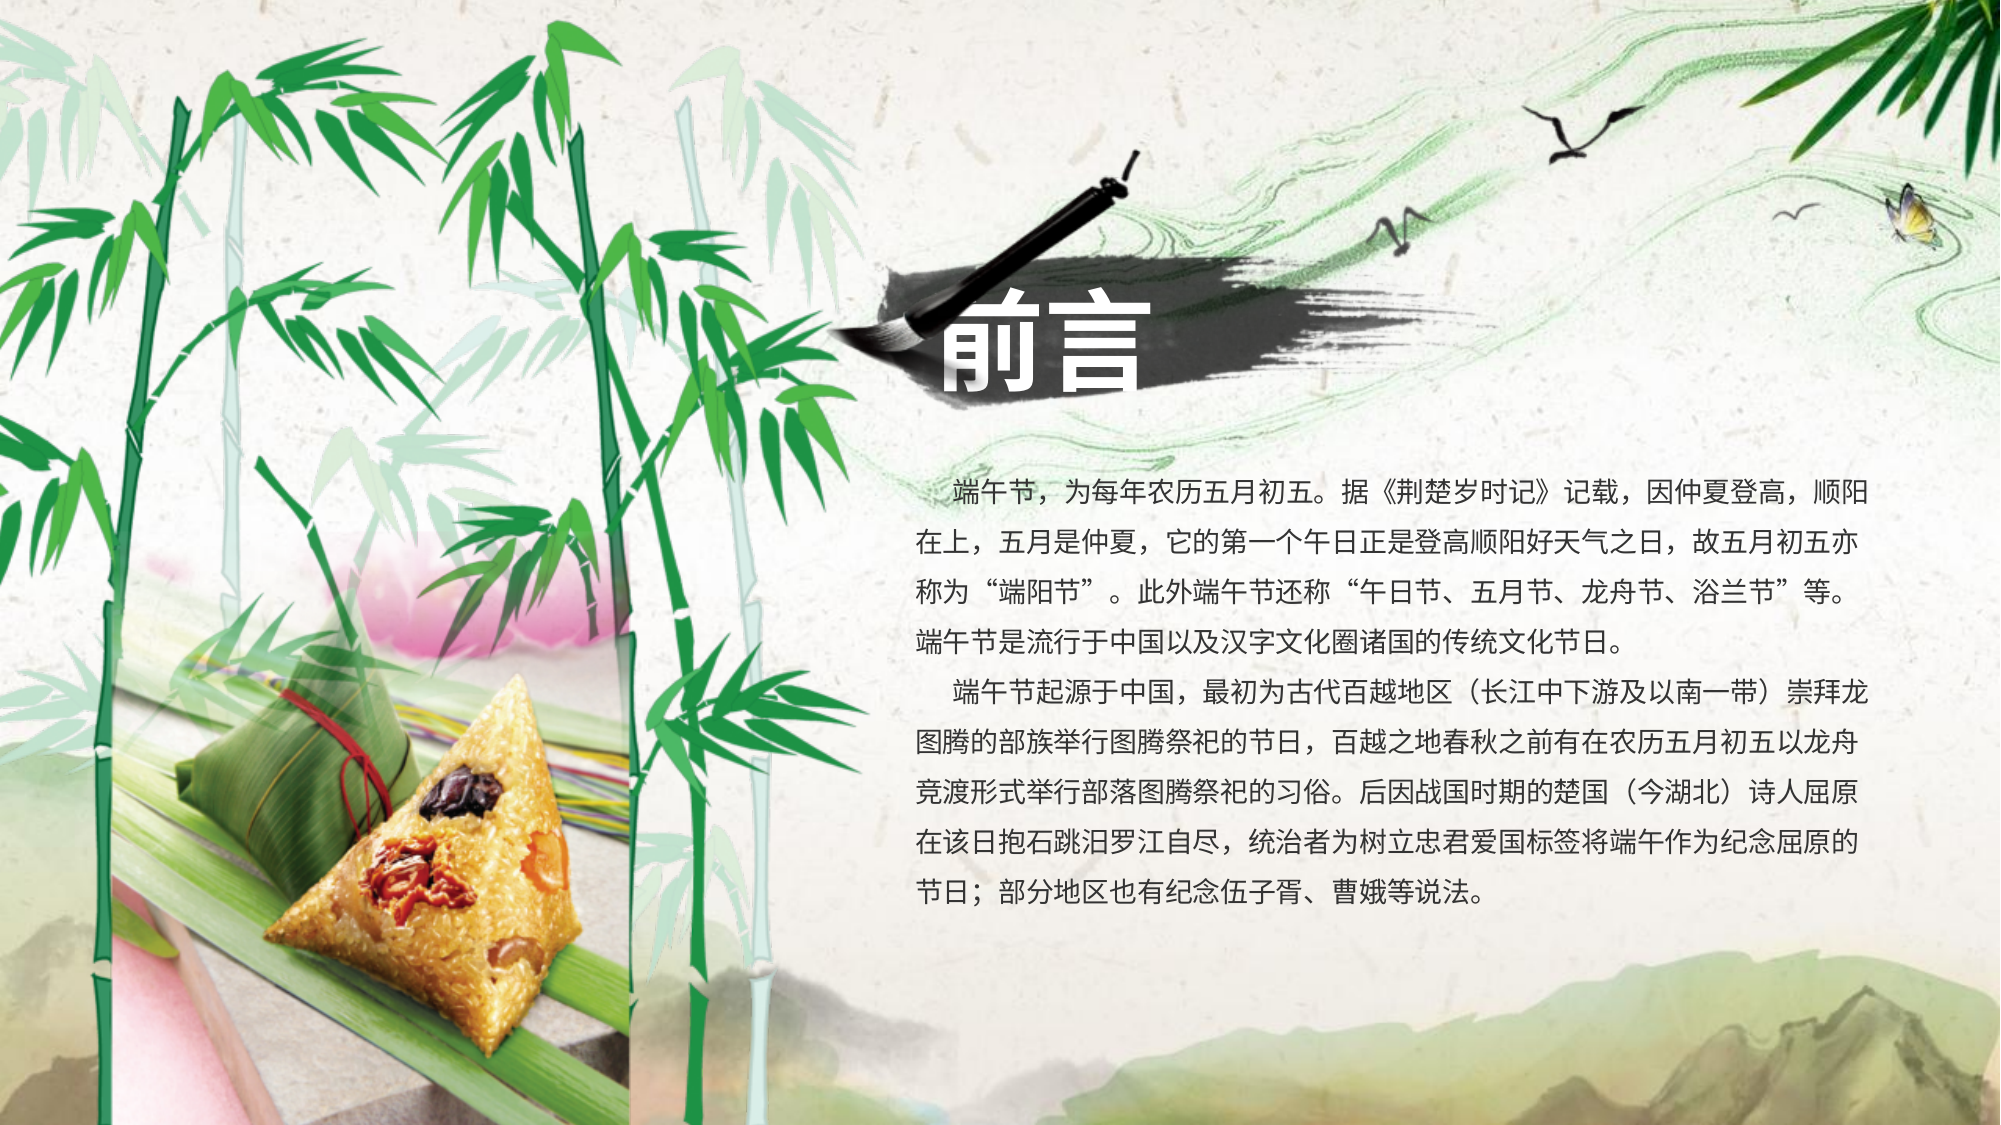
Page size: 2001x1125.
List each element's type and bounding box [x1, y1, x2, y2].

text_box [817, 192, 1505, 452]
picture [0, 0, 2000, 1125]
